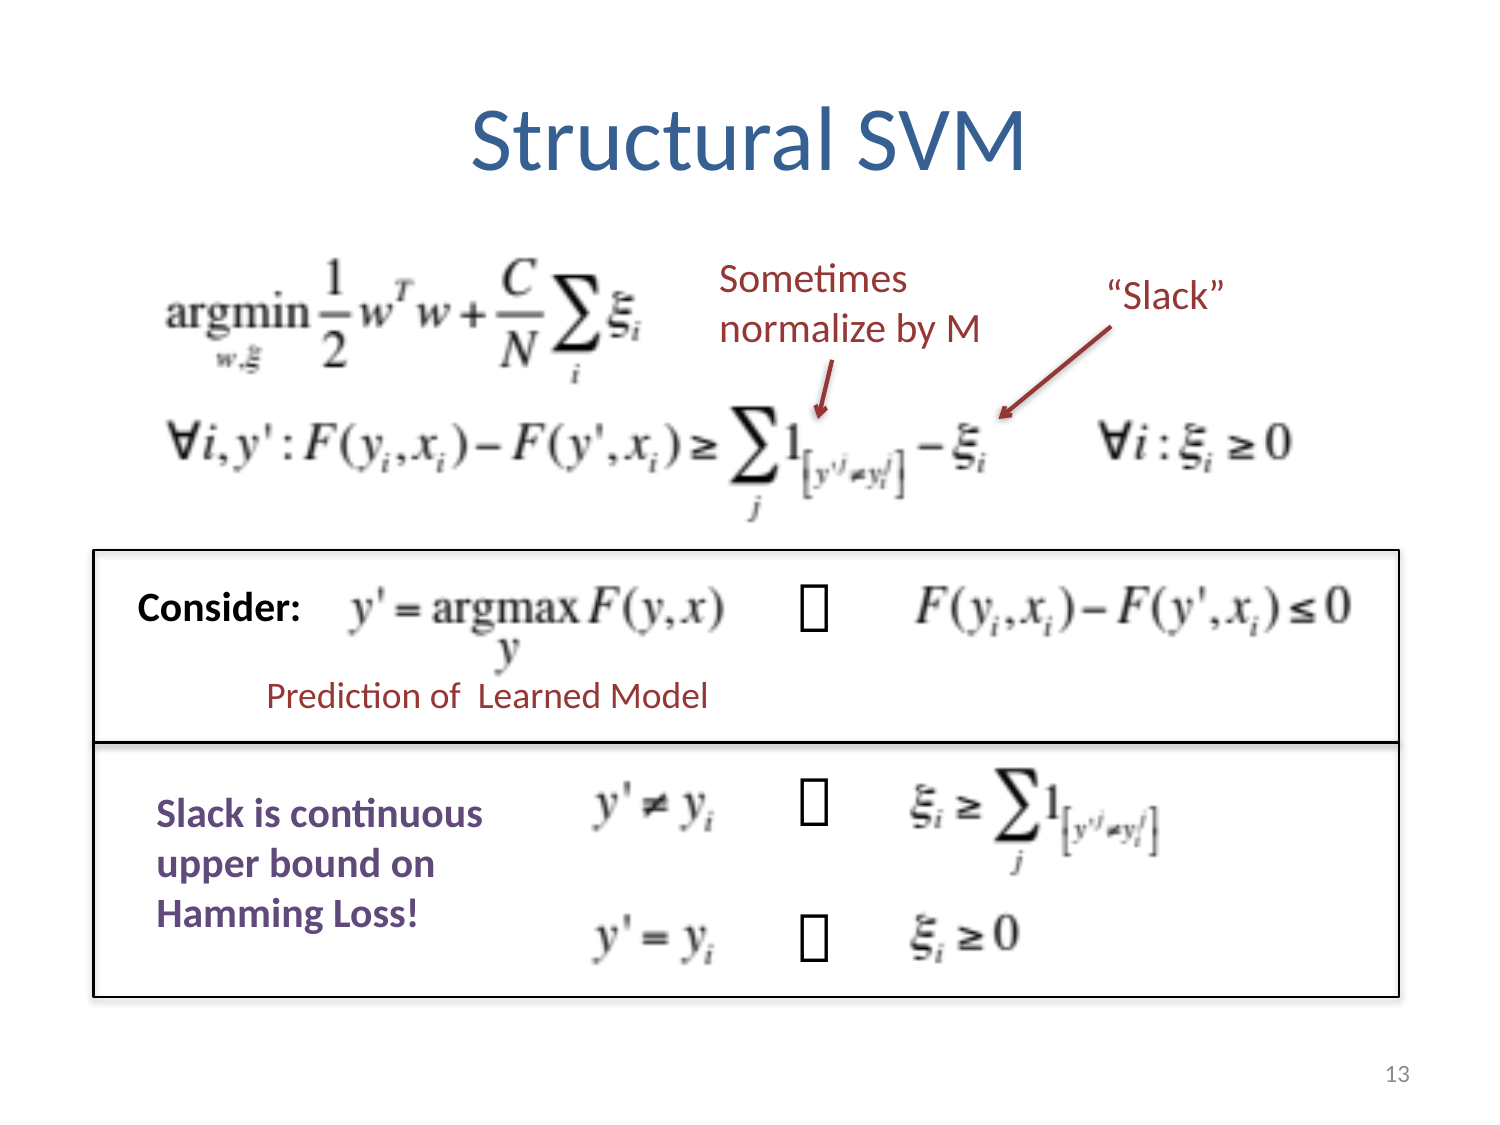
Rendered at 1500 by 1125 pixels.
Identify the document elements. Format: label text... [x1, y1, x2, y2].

slide_number 13 [1074, 1042, 1425, 1103]
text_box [586, 768, 719, 840]
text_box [817, 359, 833, 420]
text_box [93, 549, 1400, 741]
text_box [341, 574, 729, 678]
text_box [160, 243, 1297, 527]
title Structural SVM [75, 45, 1425, 223]
text_box [93, 741, 1400, 998]
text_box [586, 901, 719, 973]
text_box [998, 326, 1112, 420]
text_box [909, 574, 1358, 645]
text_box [905, 902, 1024, 971]
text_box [905, 759, 1167, 884]
